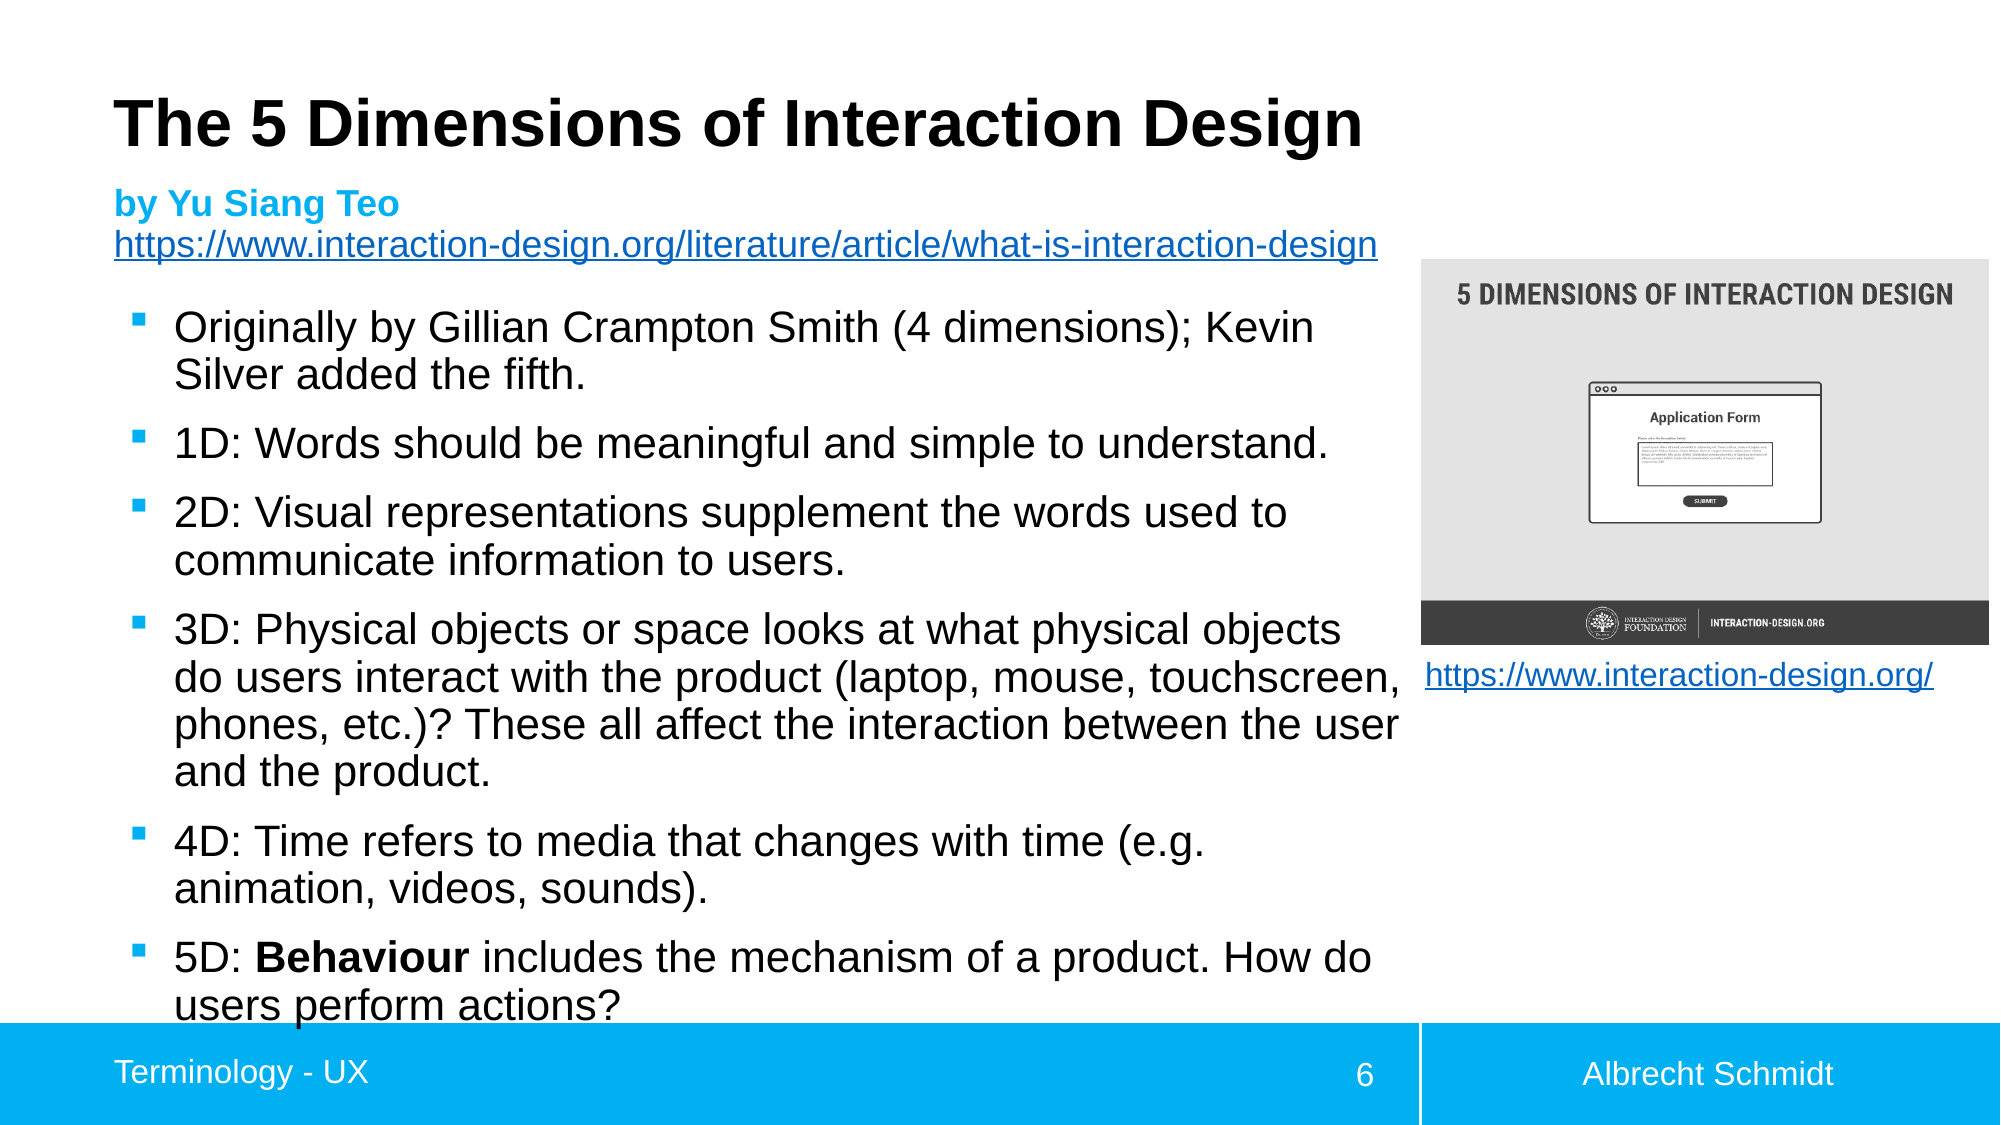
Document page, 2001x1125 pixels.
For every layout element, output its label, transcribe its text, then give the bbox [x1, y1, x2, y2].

footer Albrecht Schmidt [1442, 1042, 1975, 1102]
list Terminology - UX [114, 1042, 1035, 1103]
slide_number 6 [1260, 1043, 1390, 1104]
text_box https://www.interaction-design.org/ [1410, 645, 1949, 701]
list by Yu Siang Teo https://www.interaction-design.org/literature/article/what-is-interaction-design [114, 178, 1420, 262]
list Originally by Gillian Crampton Smith (4 dimensions); Kevin Silver added the fifth. 1D: Words should be meaningful and simple to understand. 2D: Visual representations supplement the words used to communicate information to users. 3D: Physical objects or space looks at what physical objects do users interact with the product (laptop, mouse, touchscreen, phones, etc.)? These all affect the interaction between the user and the product. 4D: Time refers to media that changes with time (e.g. animation, videos, sounds). 5D: Behaviour includes the mechanism of a product. How do users perform actions? [114, 296, 1420, 1043]
title The 5 Dimensions of Interaction Design [114, 19, 1420, 162]
picture [1421, 259, 1989, 645]
